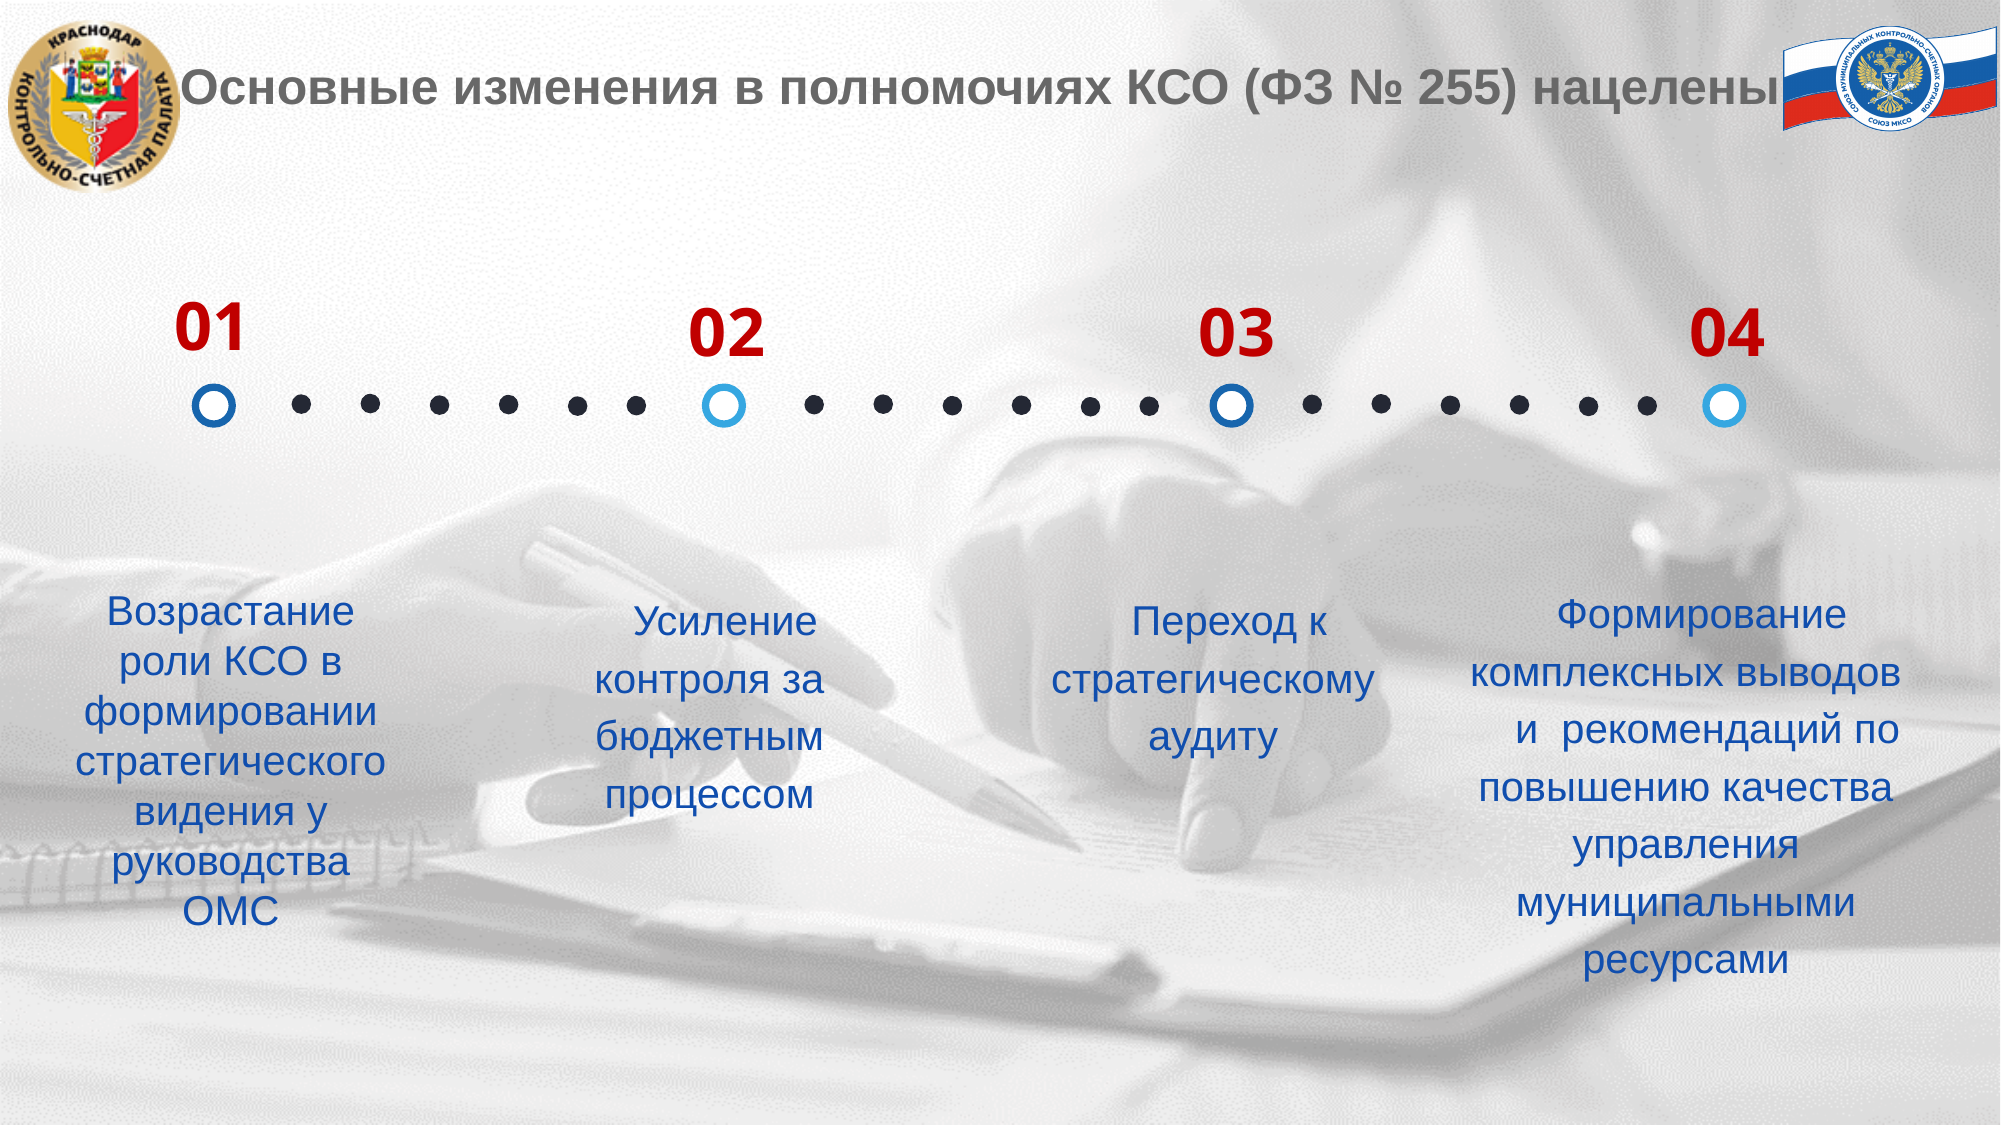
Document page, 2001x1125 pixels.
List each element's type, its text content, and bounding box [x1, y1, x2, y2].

text_box [1010, 394, 1033, 417]
text_box [1636, 395, 1659, 417]
text_box [704, 386, 744, 426]
text_box [941, 394, 964, 417]
text_box [625, 394, 648, 417]
text_box [1079, 395, 1102, 418]
text_box [1301, 393, 1324, 416]
text_box 02 [674, 281, 781, 377]
text_box [566, 395, 589, 417]
text_box Возрастание роли КСО в формировании стратегического видения у руководства ОМС [53, 576, 409, 942]
text_box [497, 393, 520, 416]
text_box [359, 392, 382, 415]
text_box [1508, 394, 1531, 416]
text_box [872, 393, 895, 416]
text_box [1212, 386, 1252, 426]
text_box [1138, 395, 1161, 418]
title Основные изменения в полномочиях КСО (ФЗ № 255) нацелены [180, 61, 1798, 171]
text_box [1370, 393, 1393, 415]
picture [0, 0, 2001, 1125]
text_box 03 [1184, 281, 1291, 377]
text_box [803, 393, 826, 416]
text_box [1577, 395, 1600, 418]
text_box Переход к стратегическому аудиту [1031, 579, 1396, 767]
text_box Формирование комплексных выводов и рекомендаций по повышению качества управления муниципальными ресурсами [1419, 572, 1953, 990]
text_box [290, 393, 313, 415]
text_box 04 [1674, 281, 1781, 377]
text_box [1439, 394, 1462, 417]
text_box [1704, 386, 1744, 426]
text_box Усиление контроля за бюджетным процессом [576, 579, 843, 824]
text_box [194, 386, 234, 426]
text_box 01 [160, 275, 267, 371]
text_box [428, 394, 451, 416]
